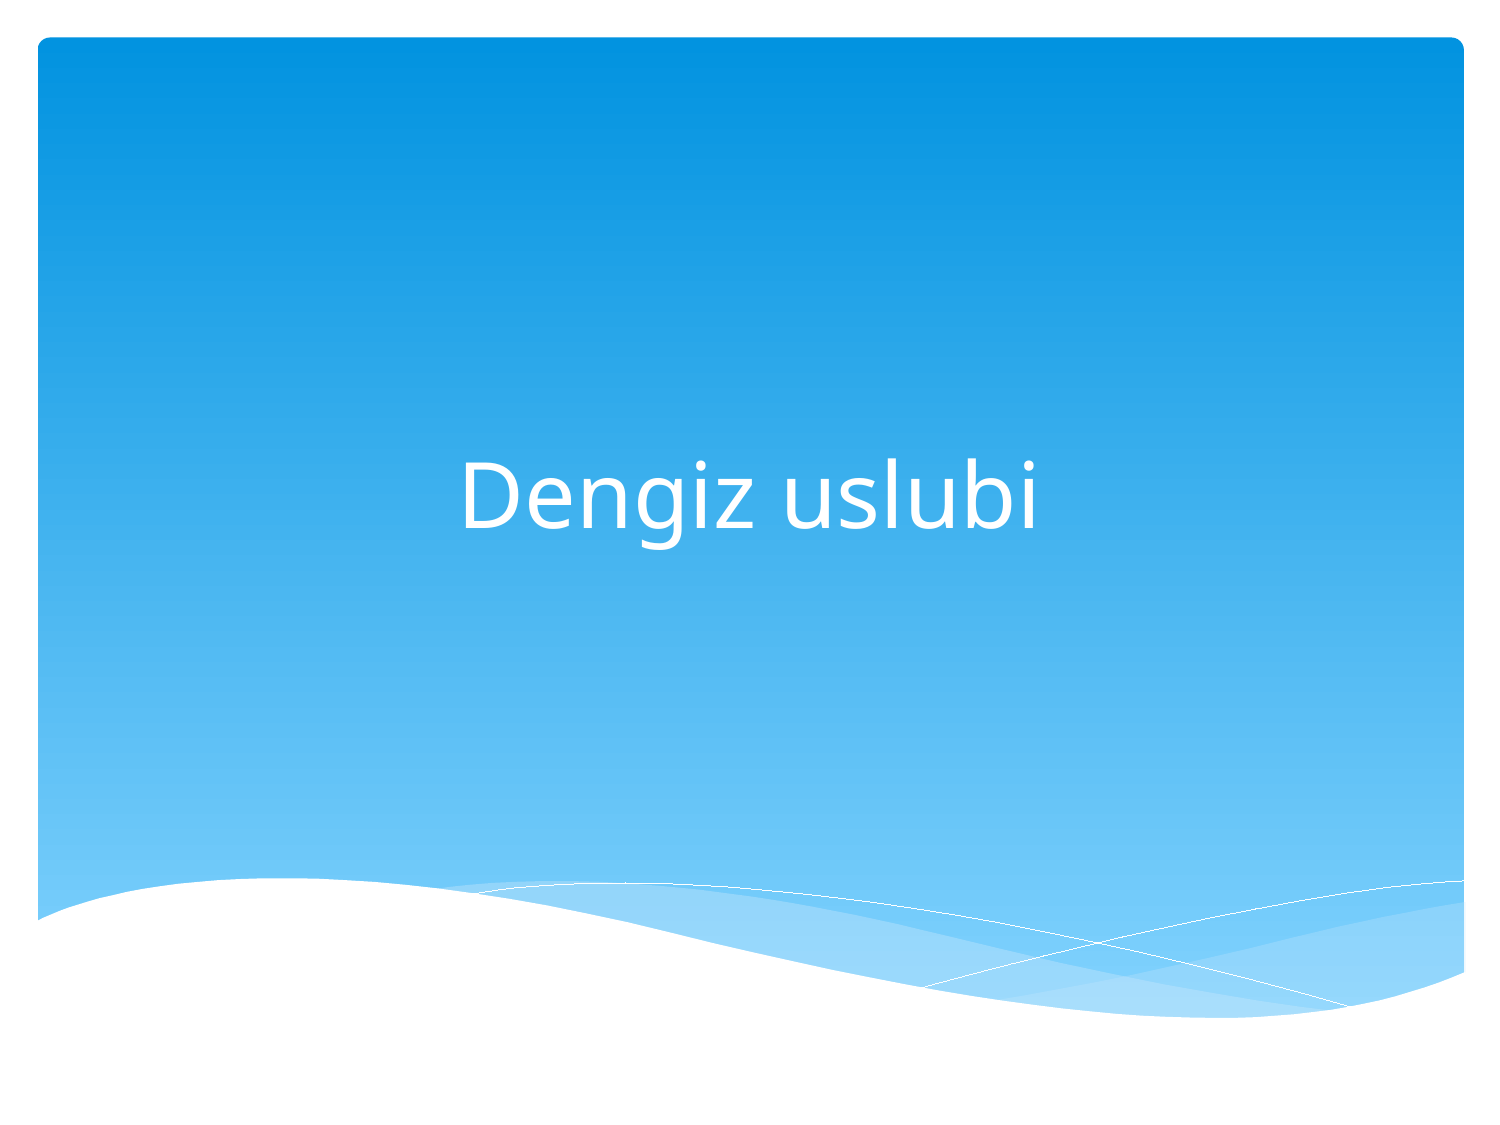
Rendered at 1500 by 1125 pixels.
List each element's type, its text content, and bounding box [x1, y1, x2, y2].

title Dengiz uslubi [112, 262, 1388, 555]
